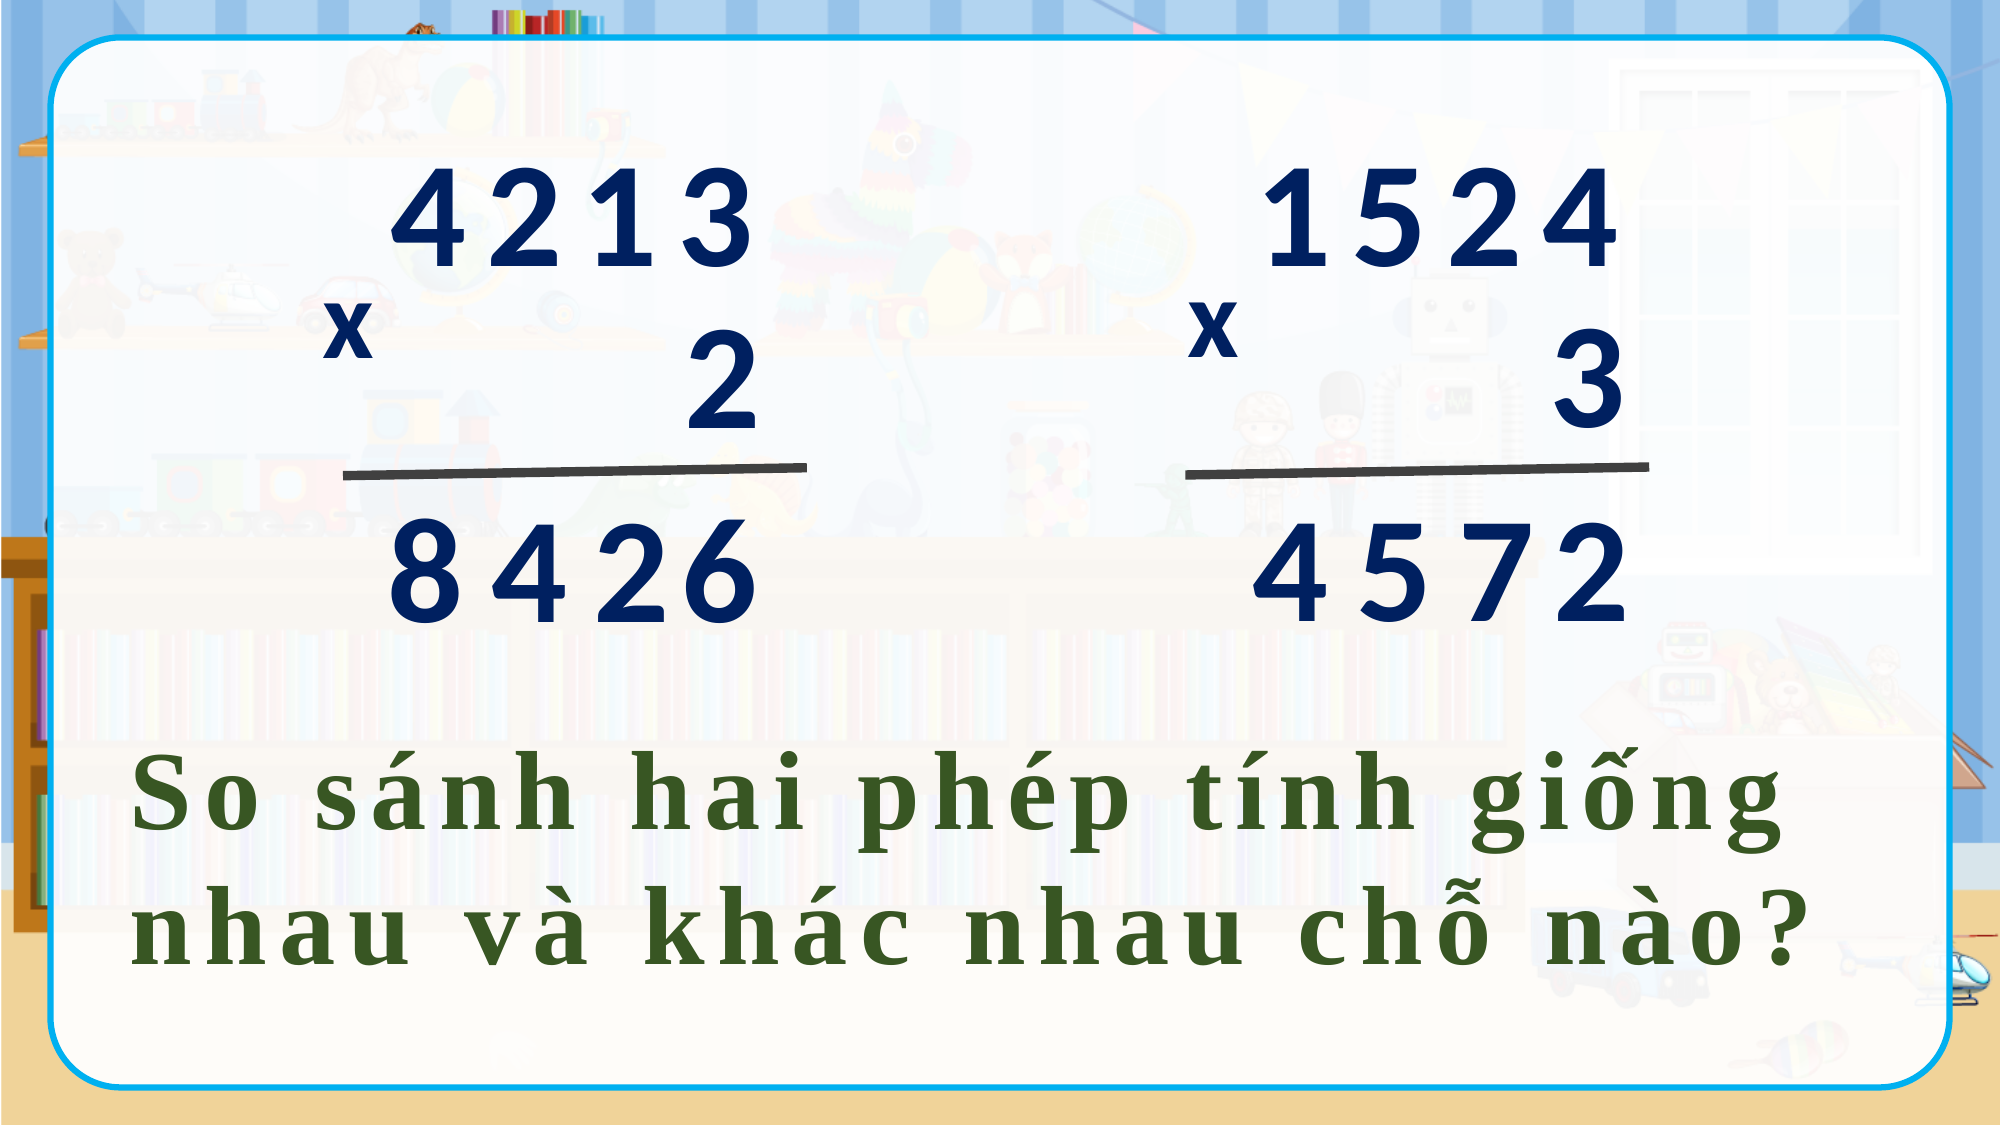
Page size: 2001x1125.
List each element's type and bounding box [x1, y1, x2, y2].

text_box [343, 467, 807, 476]
text_box [1185, 467, 1650, 476]
picture [0, 0, 2000, 1125]
